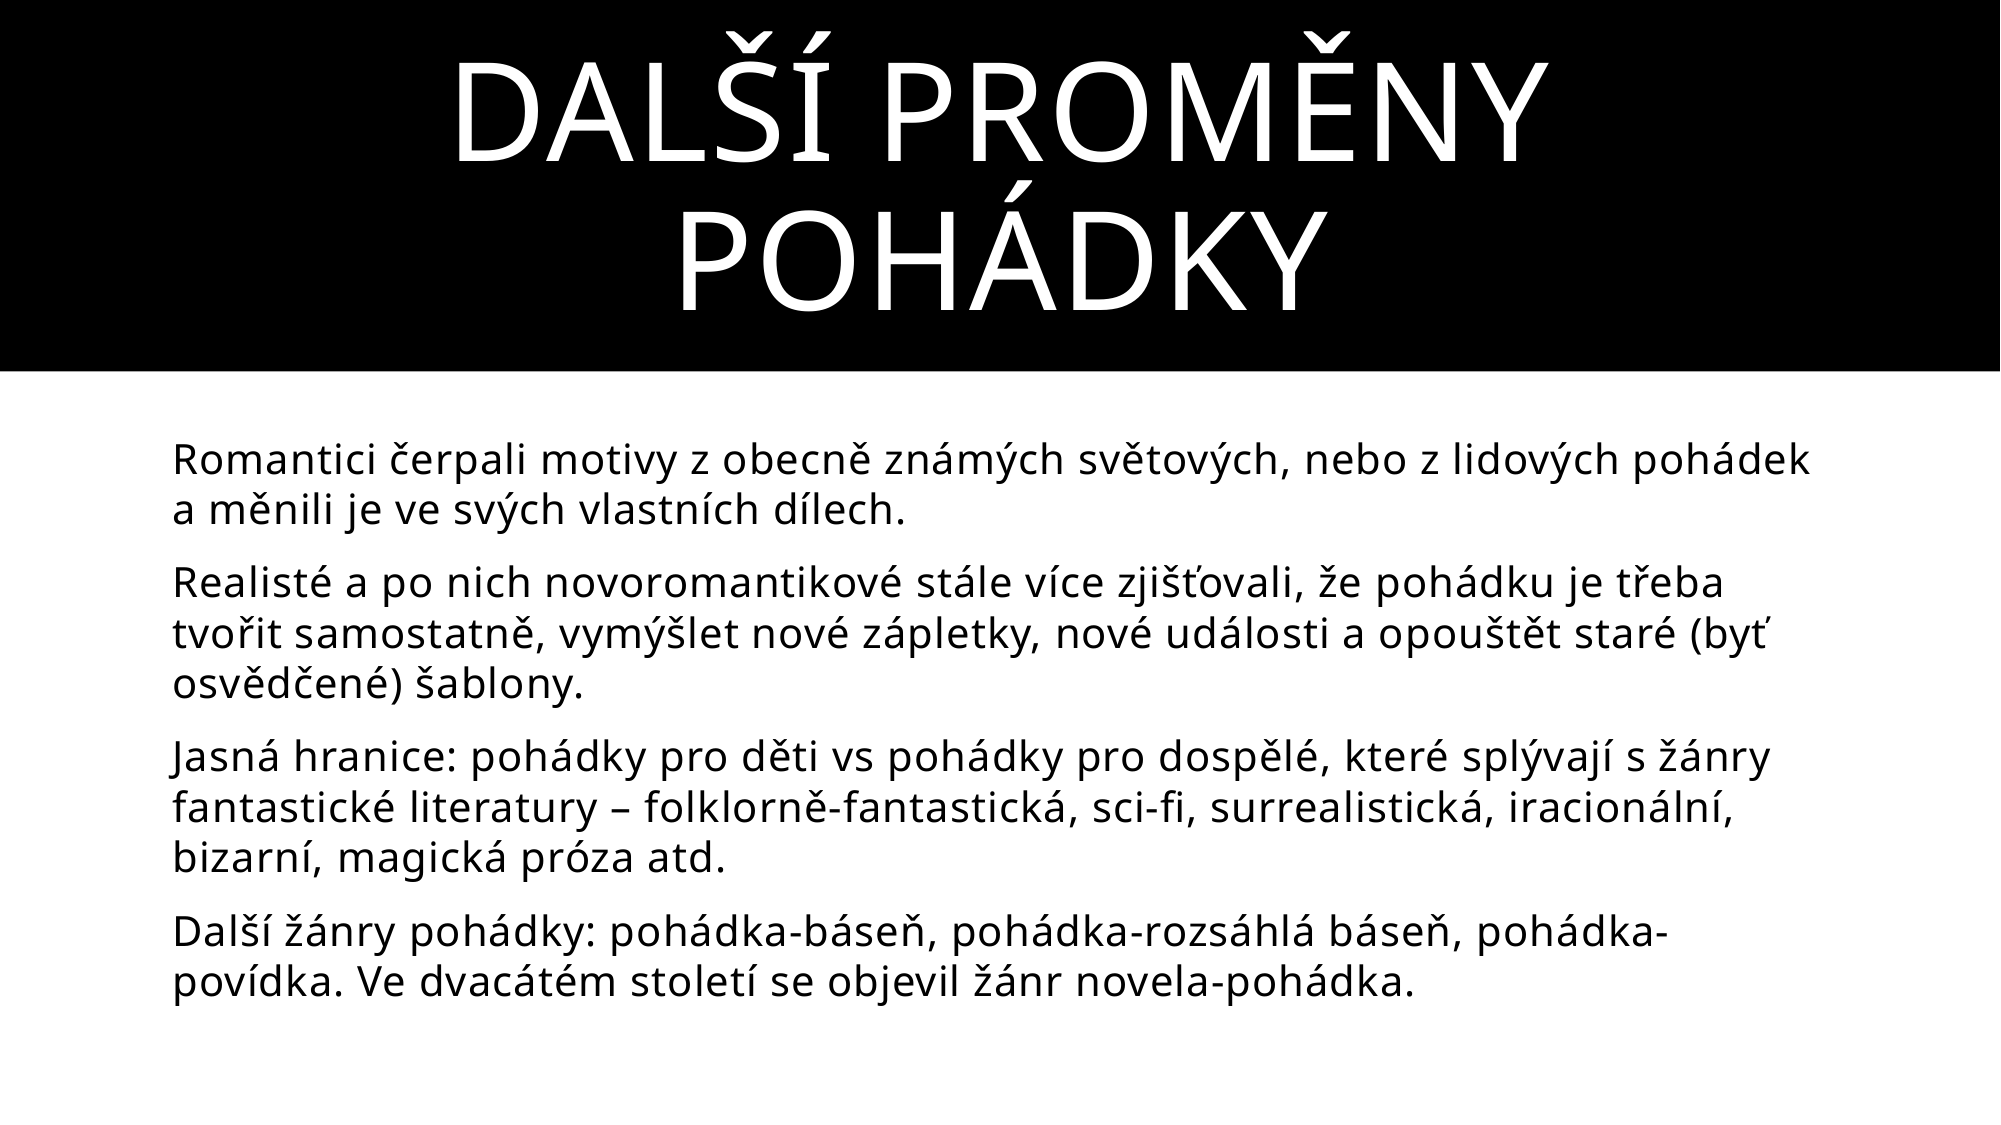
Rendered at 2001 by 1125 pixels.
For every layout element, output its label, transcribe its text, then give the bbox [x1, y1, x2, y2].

title Další proměny pohádky [157, 52, 1842, 332]
list Romantici čerpali motivy z obecně známých světových, nebo z lidových pohádek a měnili je ve svých vlastních dílech. Realisté a po nich novoromantikové stále více zjišťovali, že pohádku je třeba tvořit samostatně, vymýšlet nové zápletky, nové události a opouštět staré (byť osvědčené) šablony. Jasná hranice: pohádky pro děti vs pohádky pro dospělé, které splývají s žánry fantastické literatury – folklorně-fantastická, sci-fi, surrealistická, iracionální, bizarní, magická próza atd. Další žánry pohádky: pohádka-báseň, pohádka-rozsáhlá báseň, pohádka-povídka. Ve dvacátém století se objevil žánr novela-pohádka. [157, 424, 1842, 1014]
